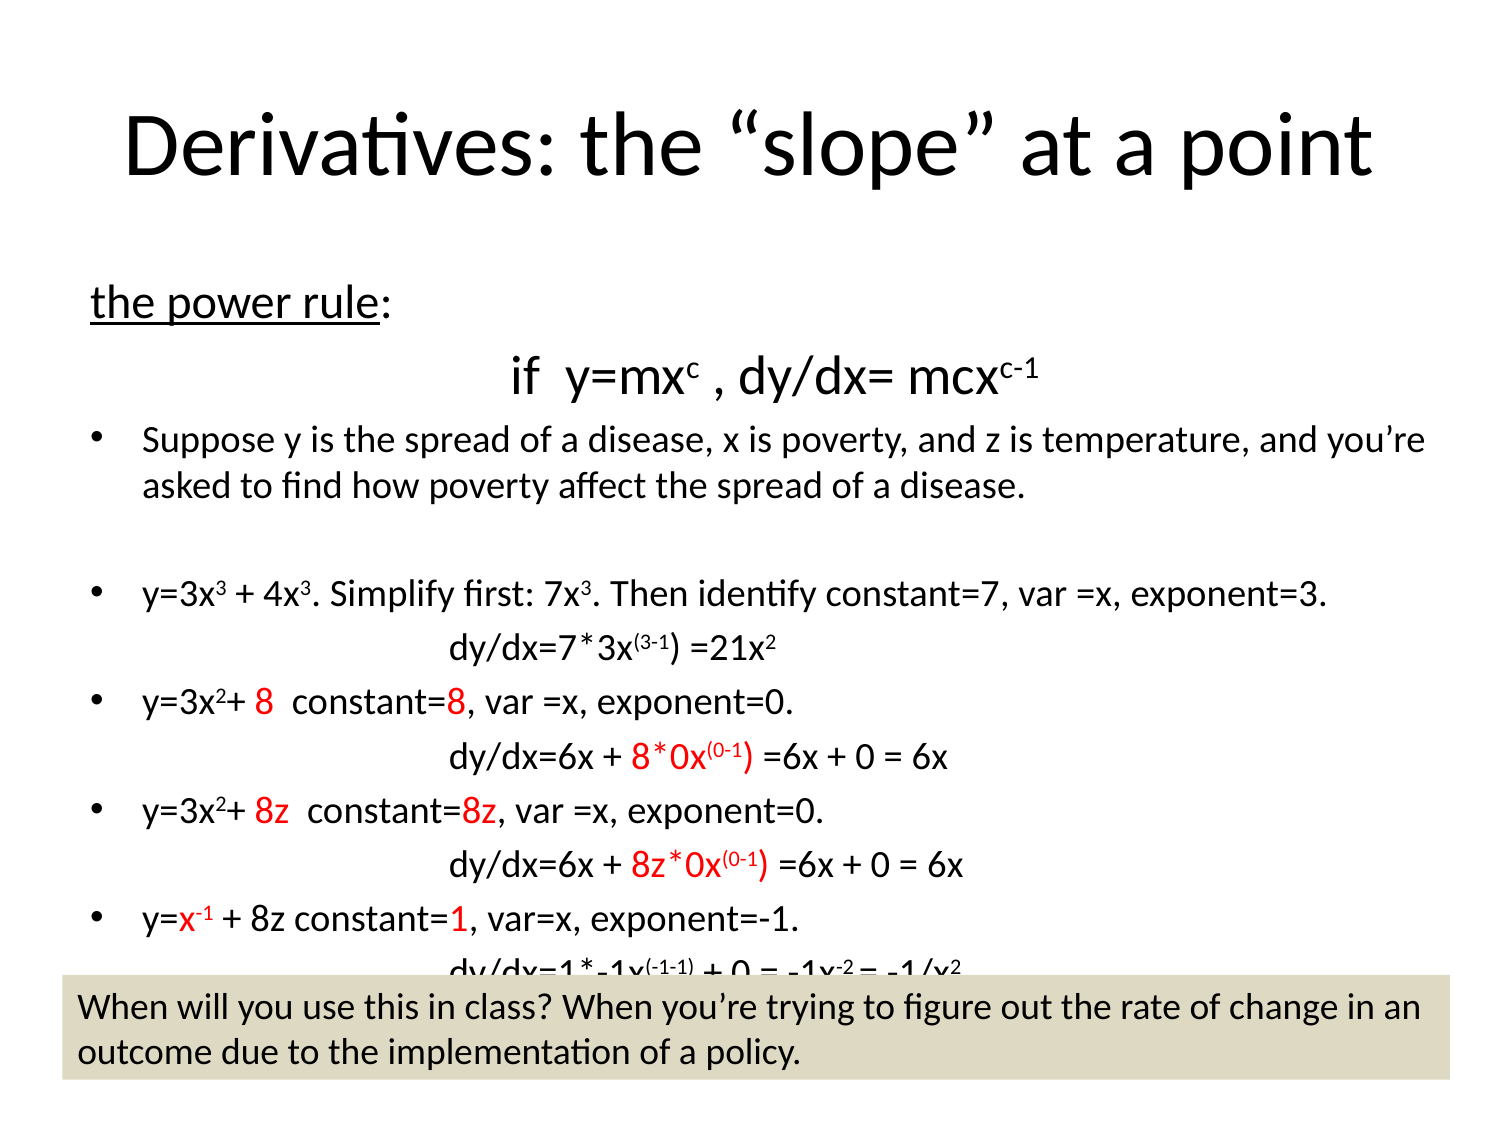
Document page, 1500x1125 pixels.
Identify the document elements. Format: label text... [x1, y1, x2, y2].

title Derivatives: the “slope” at a point [75, 45, 1425, 233]
list the power rule: if y=mxc , dy/dx= mcxc-1 Suppose y is the spread of a disease, x is poverty, and z is temperature, and you’re asked to find how poverty affect the spread of a disease. y=3x3 + 4x3. Simplify first: 7x3. Then identify constant=7, var =x, exponent=3. dy/dx=7*3x(3-1) =21x2 y=3x2+ 8 constant=8, var =x, exponent=0. dy/dx=6x + 8*0x(0-1) =6x + 0 = 6x y=3x2+ 8z constant=8z, var =x, exponent=0. dy/dx=6x + 8z*0x(0-1) =6x + 0 = 6x y=x-1 + 8z constant=1, var=x, exponent=-1. dy/dx=1*-1x(-1-1) + 0 = -1x-2 = -1/x2 [75, 262, 1475, 1005]
text_box When will you use this in class? When you’re trying to figure out the rate of change in an outcome due to the implementation of a policy. [62, 974, 1450, 1080]
